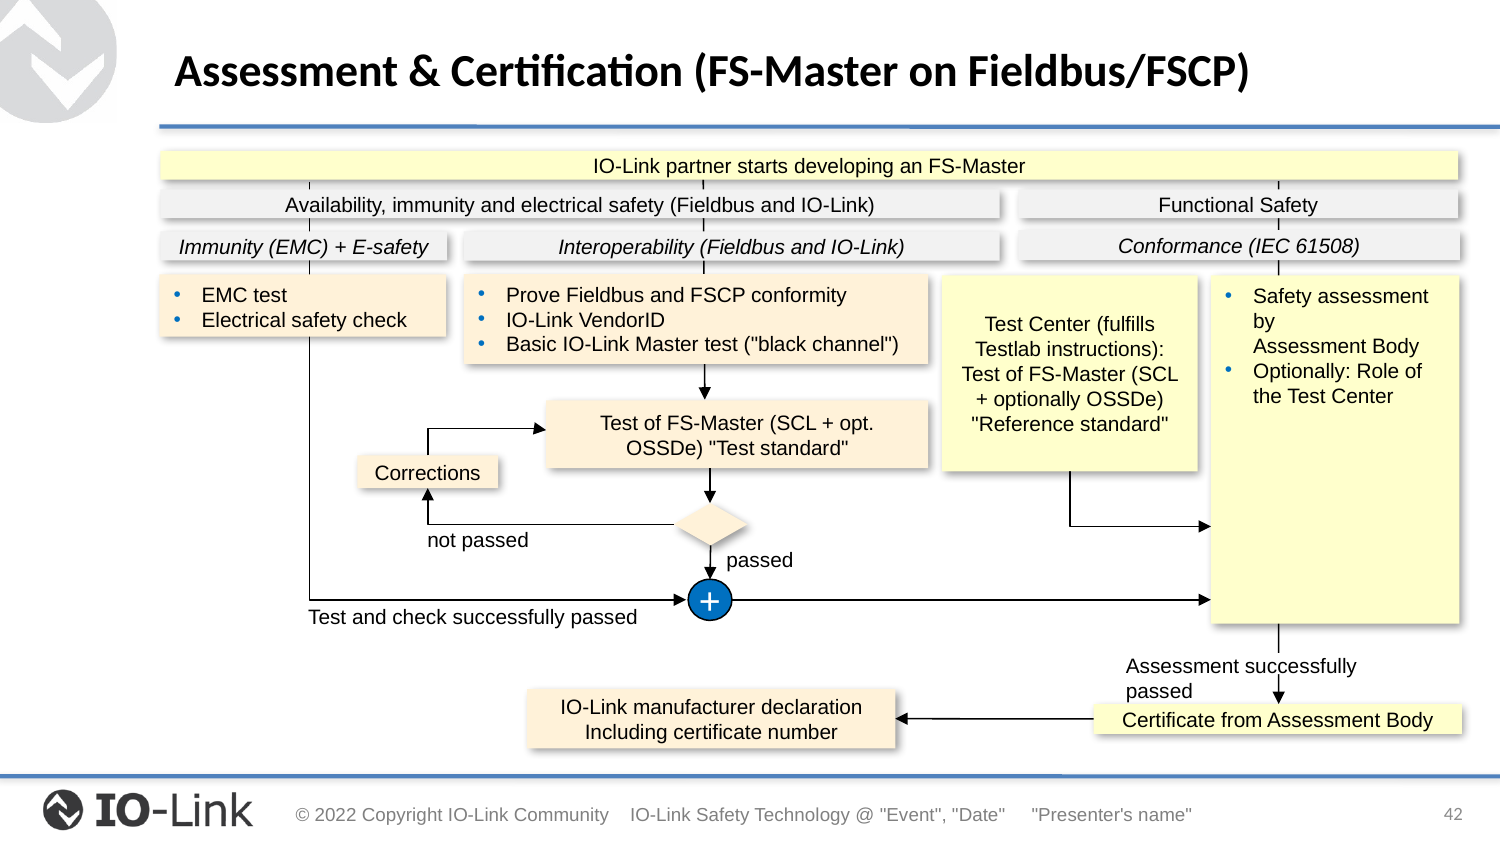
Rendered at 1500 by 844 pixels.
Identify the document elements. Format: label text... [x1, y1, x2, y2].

text_box Test and check successfully passed [303, 603, 643, 632]
text_box not passed [427, 531, 538, 550]
text_box passed [718, 546, 802, 570]
slide_number 42 [1352, 790, 1478, 836]
text_box IO-Link manufacturer declaration Including certificate number [527, 689, 896, 749]
text_box IO-Link partner starts developing an FS-Master [160, 150, 1459, 180]
text_box + [688, 579, 732, 621]
picture [0, 0, 117, 123]
picture [41, 788, 254, 831]
text_box [698, 374, 711, 398]
text_box Safety assessment by Assessment Body Optionally: Role of the Test Center [1210, 275, 1460, 624]
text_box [474, 383, 500, 503]
text_box Certificate from Assessment Body [1093, 704, 1462, 734]
text_box [1272, 675, 1285, 701]
text_box Interoperability (Fieldbus and IO-Link) [463, 231, 1000, 261]
title Assessment & Certification (FS-Master on Fieldbus/FSCP) [159, 22, 1459, 115]
text_box Prove Fieldbus and FSCP conformity IO-Link VendorID Basic IO-Link Master test ("black channel") [463, 274, 929, 364]
text_box Immunity (EMC) + E-safety [160, 231, 448, 261]
text_box [677, 505, 748, 545]
text_box Assessment successfully passed [1125, 653, 1430, 675]
text_box EMC test Electrical safety check [159, 274, 447, 337]
text_box Corrections [357, 455, 469, 489]
text_box Availability, immunity and electrical safety (Fieldbus and IO-Link) [160, 189, 1000, 219]
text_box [1112, 428, 1169, 570]
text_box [427, 487, 674, 525]
text_box [309, 340, 687, 606]
text_box Conformance (IEC 61508) [1018, 230, 1460, 261]
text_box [427, 391, 438, 456]
text_box Test Center (fulfills Testlab instructions): Test of FS-Master (SCL + optionally OSSDe) "Reference standard" [941, 275, 1198, 472]
text_box Test of FS-Master (SCL + opt. OSSDe) "Test standard" [546, 400, 929, 469]
text_box Functional Safety [1018, 189, 1459, 219]
